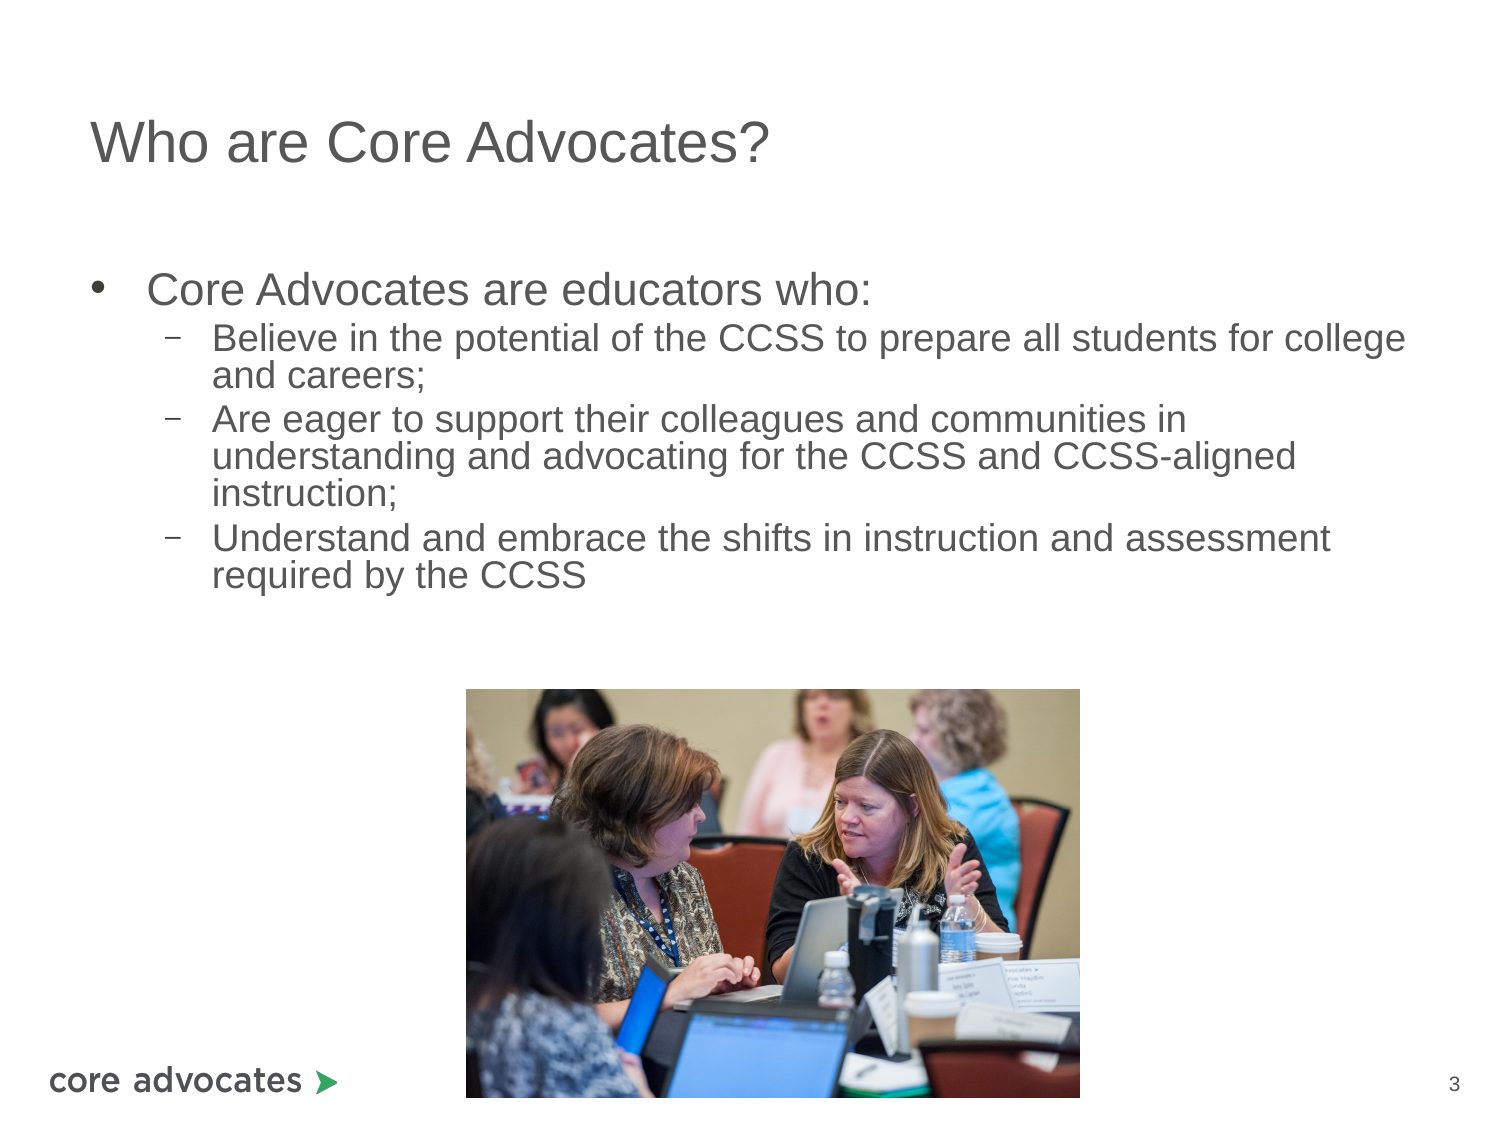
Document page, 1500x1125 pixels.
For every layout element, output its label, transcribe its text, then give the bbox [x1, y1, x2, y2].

picture [50, 1066, 337, 1094]
picture [466, 689, 1080, 1098]
list Core Advocates are educators who: Believe in the potential of the CCSS to prepare all students for college and careers; Are eager to support their colleagues and communities in understanding and advocating for the CCSS and CCSS-aligned instruction; Understand and embrace the shifts in instruction and assessment required by the CCSS [75, 262, 1425, 1005]
title Who are Core Advocates? [75, 45, 1425, 233]
